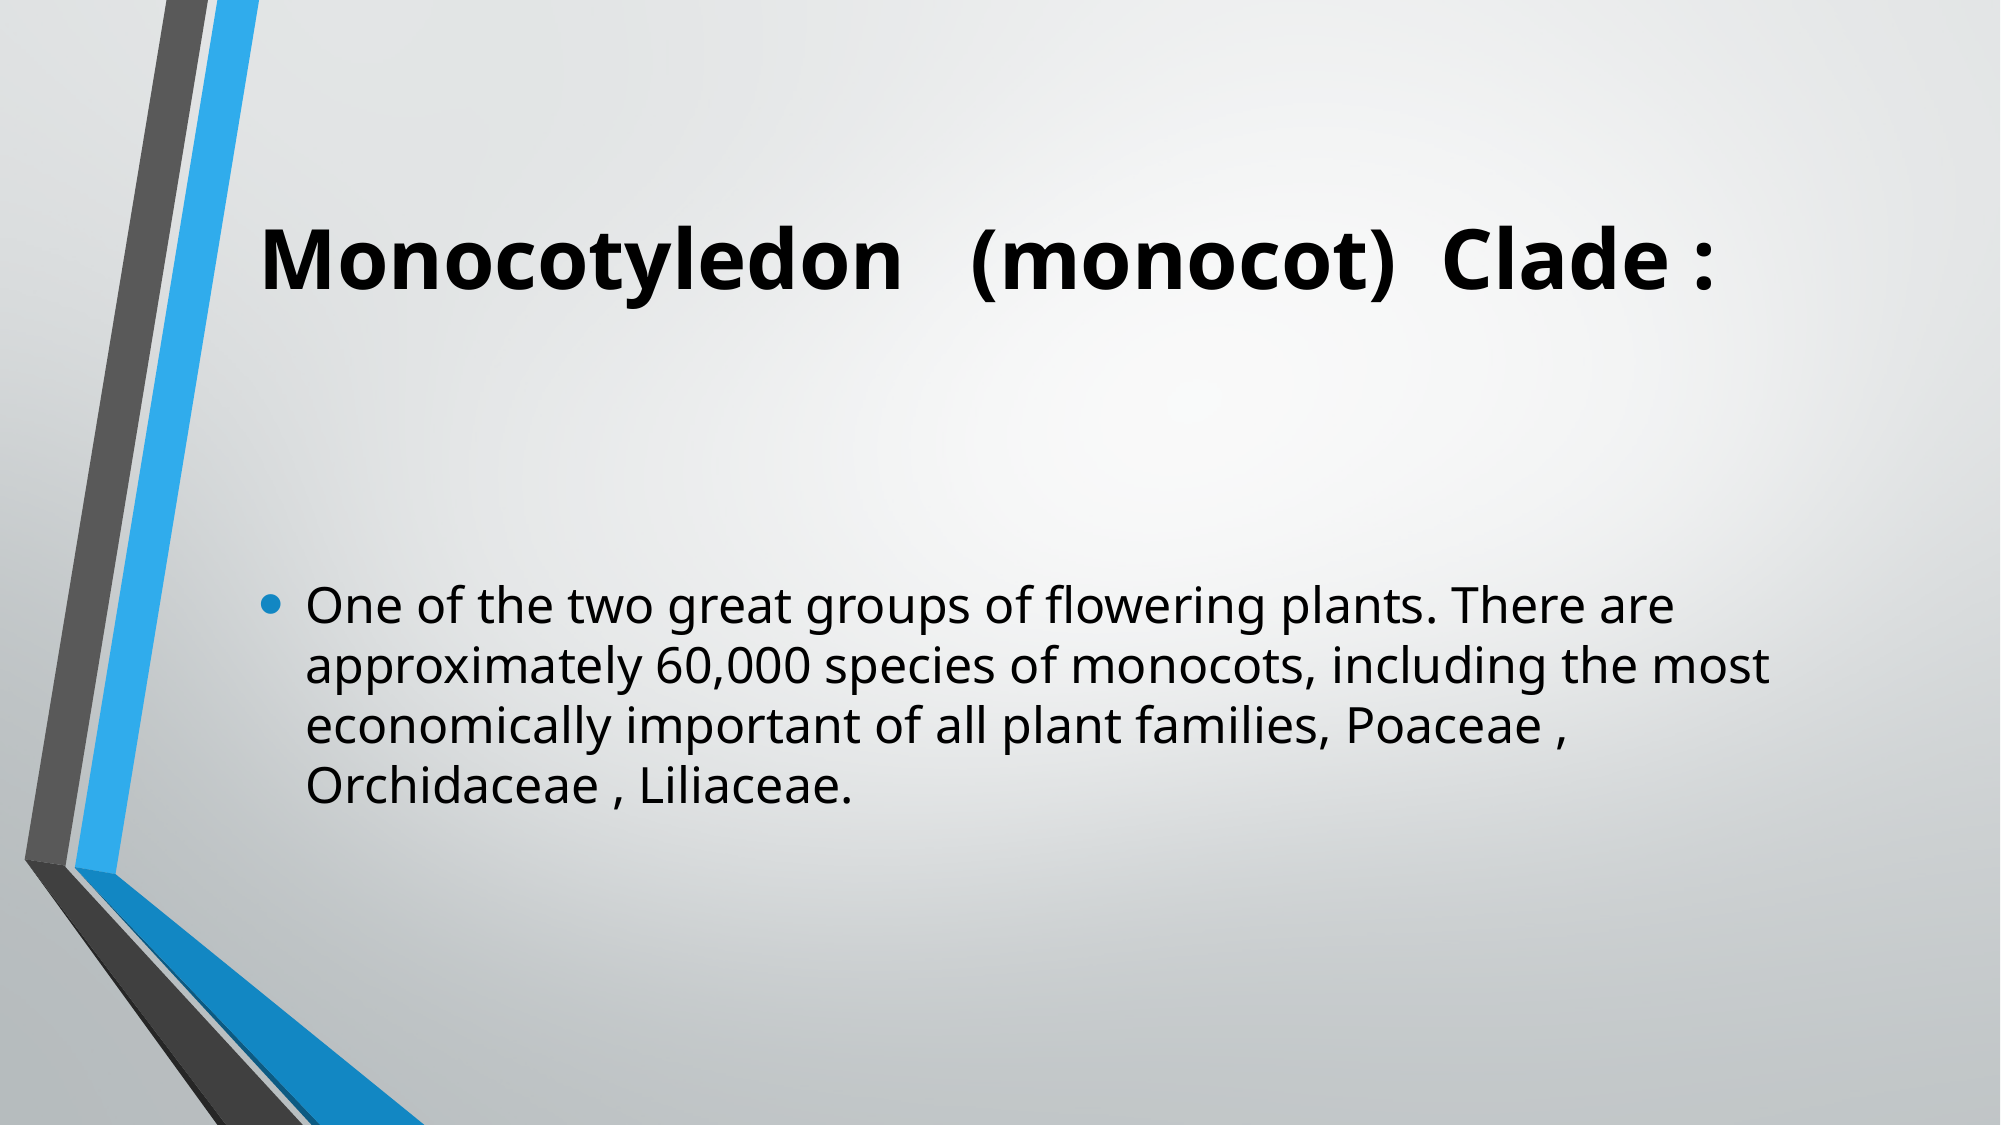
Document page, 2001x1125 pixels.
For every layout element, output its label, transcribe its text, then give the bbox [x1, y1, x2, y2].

list One of the two great groups of flowering plants. There are approximately 60,000 species of monocots, including the most economically important of all plant families, Poaceae , Orchidaceae , Liliaceae. [243, 437, 1887, 950]
title Monocotyledon (monocot) Clade : [243, 112, 1887, 400]
